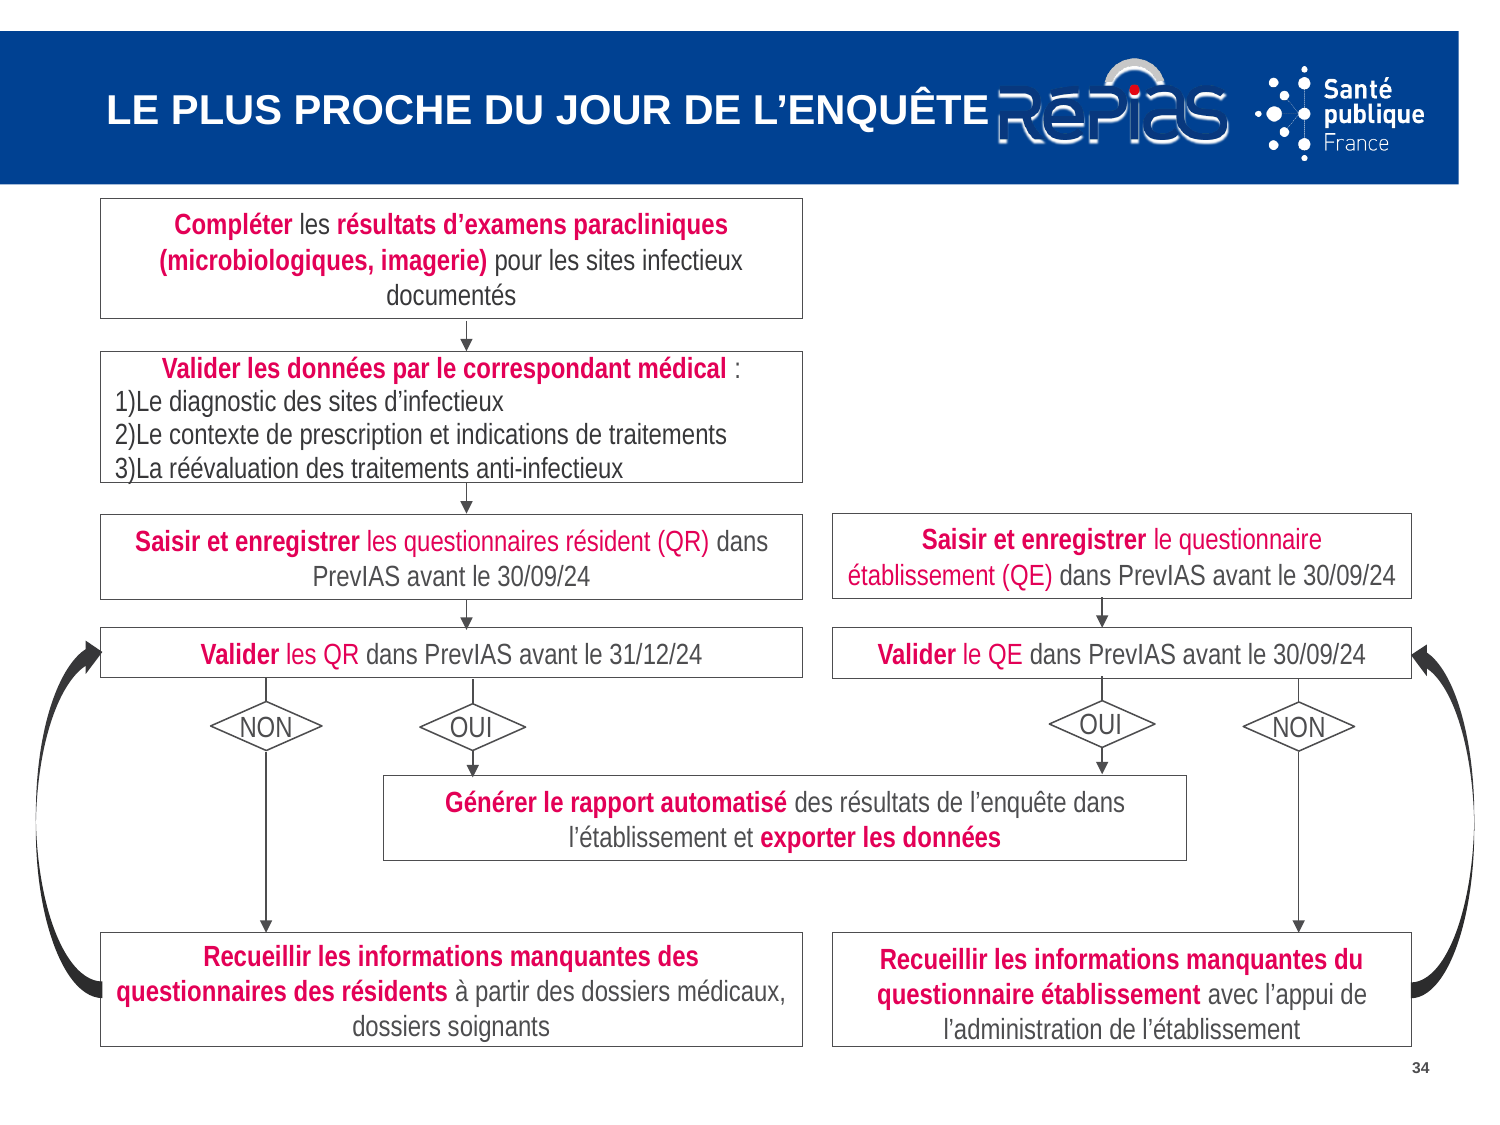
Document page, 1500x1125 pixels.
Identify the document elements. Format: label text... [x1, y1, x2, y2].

title Le plus proche du jour de l’enquête [100, 30, 1211, 185]
picture [997, 58, 1228, 140]
text_box [33, 638, 105, 1001]
picture [1255, 66, 1424, 161]
text_box Valider le QE dans PrevIAS avant le 30/09/24 [832, 627, 1412, 679]
text_box Générer le rapport automatisé des résultats de l’enquête dans l’établissement et exporter les données [383, 775, 1187, 861]
text_box Valider les données par le correspondant médical : Le diagnostic des sites d’infectieux Le contexte de prescription et indications de traitements La réévaluation des traitements anti-infectieux [100, 351, 803, 483]
text_box Recueillir les informations manquantes du questionnaire établissement avec l’appui de l’administration de l’établissement [832, 932, 1412, 1047]
text_box Saisir et enregistrer les questionnaires résident (QR) dans PrevIAS avant le 30/09/24 [100, 514, 803, 600]
text_box Recueillir les informations manquantes des questionnaires des résidents à partir des dossiers médicaux, dossiers soignants [100, 932, 803, 1047]
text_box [1242, 678, 1355, 934]
text_box Compléter les résultats d’examens paracliniques (microbiologiques, imagerie) pour les sites infectieux documentés [100, 198, 803, 319]
text_box Saisir et enregistrer le questionnaire établissement (QE) dans PrevIAS avant le 30/09/24 [832, 513, 1412, 599]
text_box Valider les QR dans PrevIAS avant le 31/12/24 [100, 627, 803, 678]
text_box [419, 679, 526, 778]
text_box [1049, 675, 1156, 775]
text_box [210, 678, 323, 934]
text_box [1408, 642, 1477, 1001]
